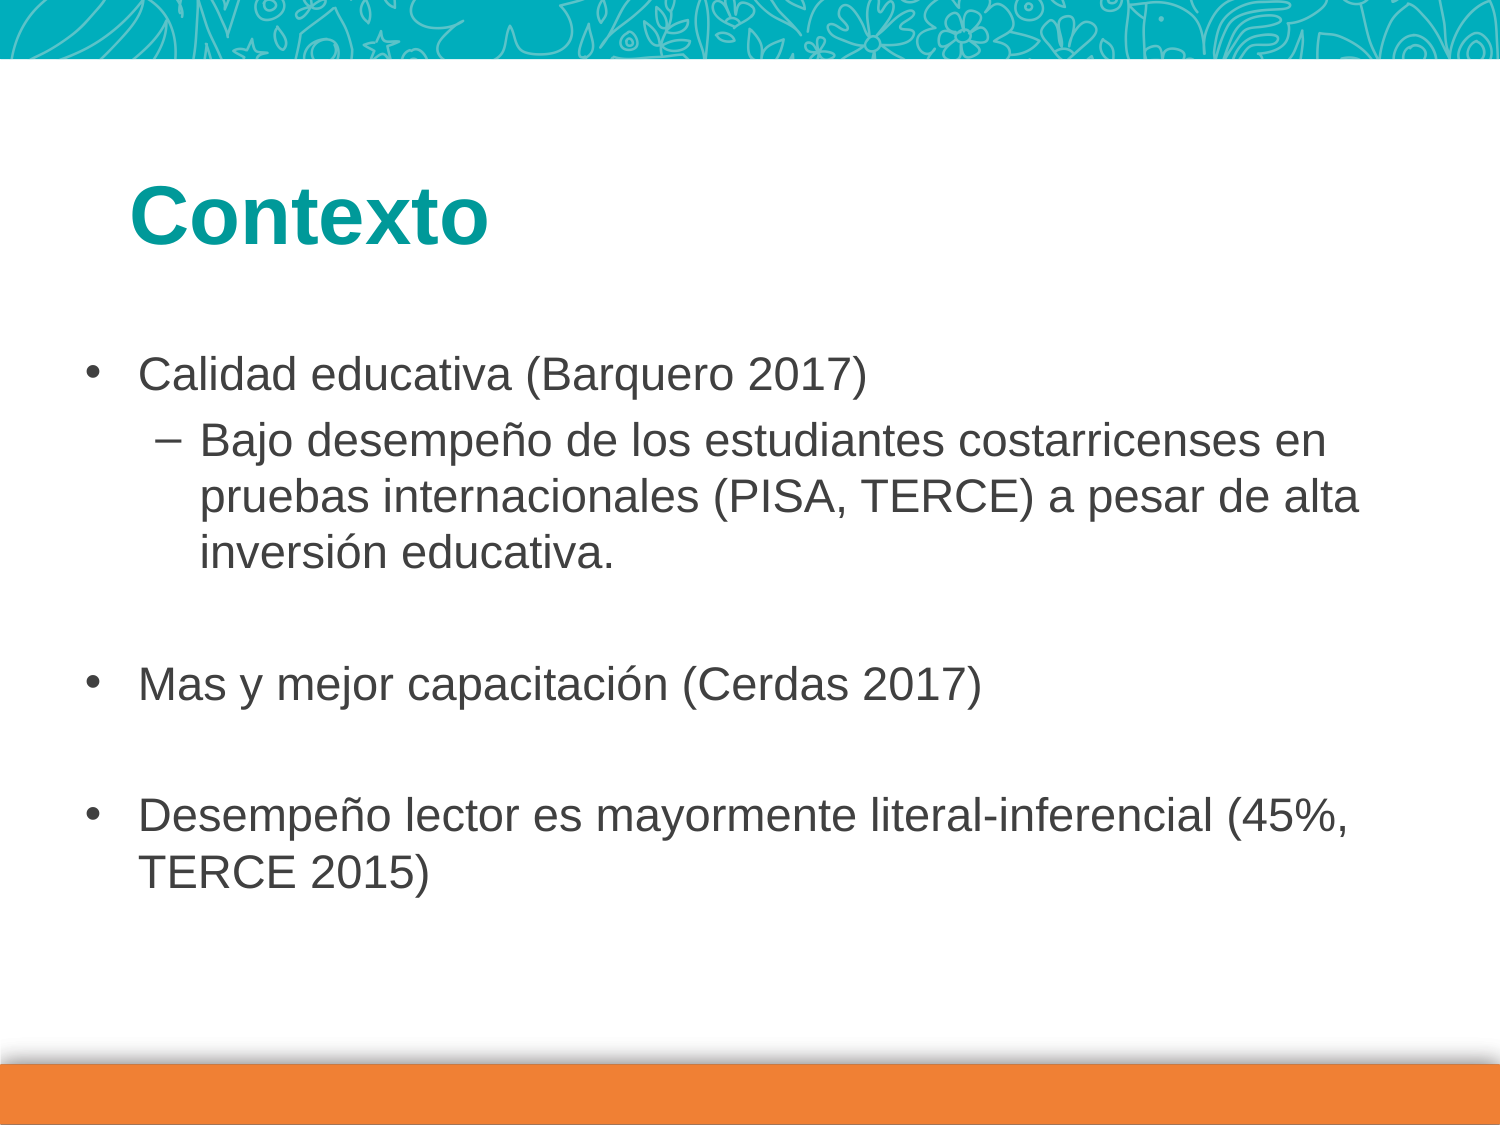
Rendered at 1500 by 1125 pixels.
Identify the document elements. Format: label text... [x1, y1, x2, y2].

list Calidad educativa (Barquero 2017) Bajo desempeño de los estudiantes costarricenses en pruebas internacionales (PISA, TERCE) a pesar de alta inversión educativa. Mas y mejor capacitación (Cerdas 2017) Desempeño lector es mayormente literal-inferencial (45%, TERCE 2015) [69, 270, 1420, 908]
picture [0, 0, 1500, 1125]
text_box Contexto [115, 154, 506, 269]
